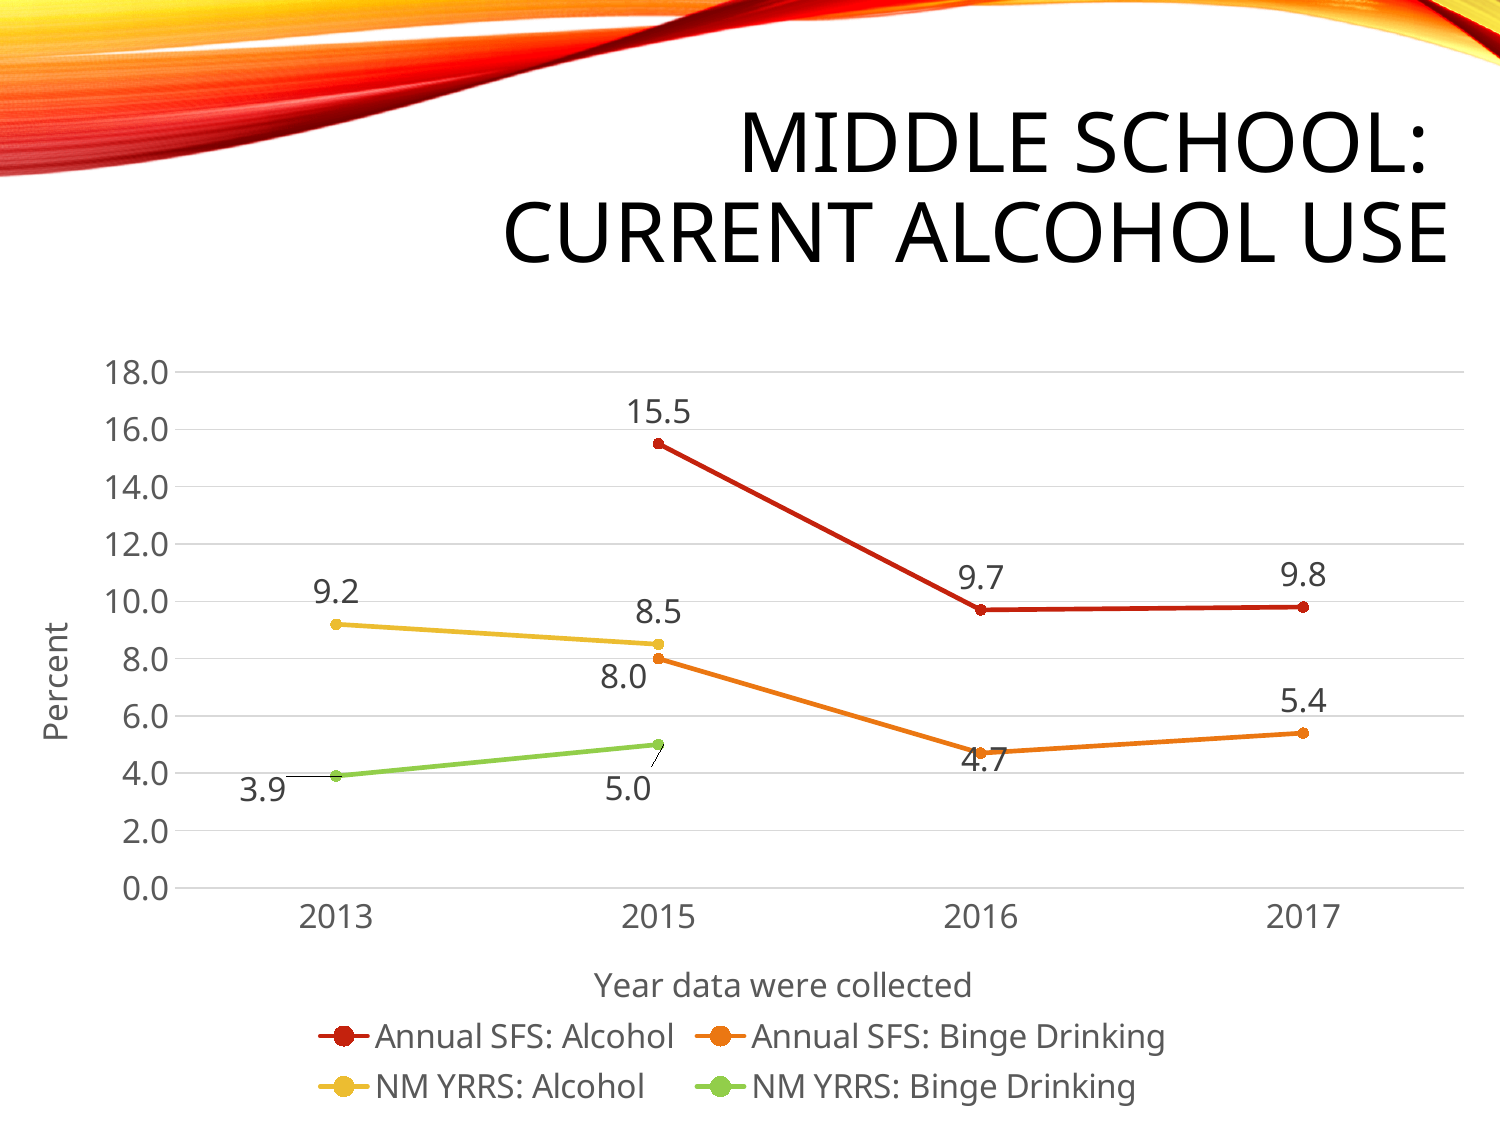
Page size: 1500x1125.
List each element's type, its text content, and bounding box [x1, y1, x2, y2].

picture [0, 0, 1500, 178]
title Middle School: Current alcohol use [387, 62, 1467, 319]
chart [0, 348, 1488, 1116]
